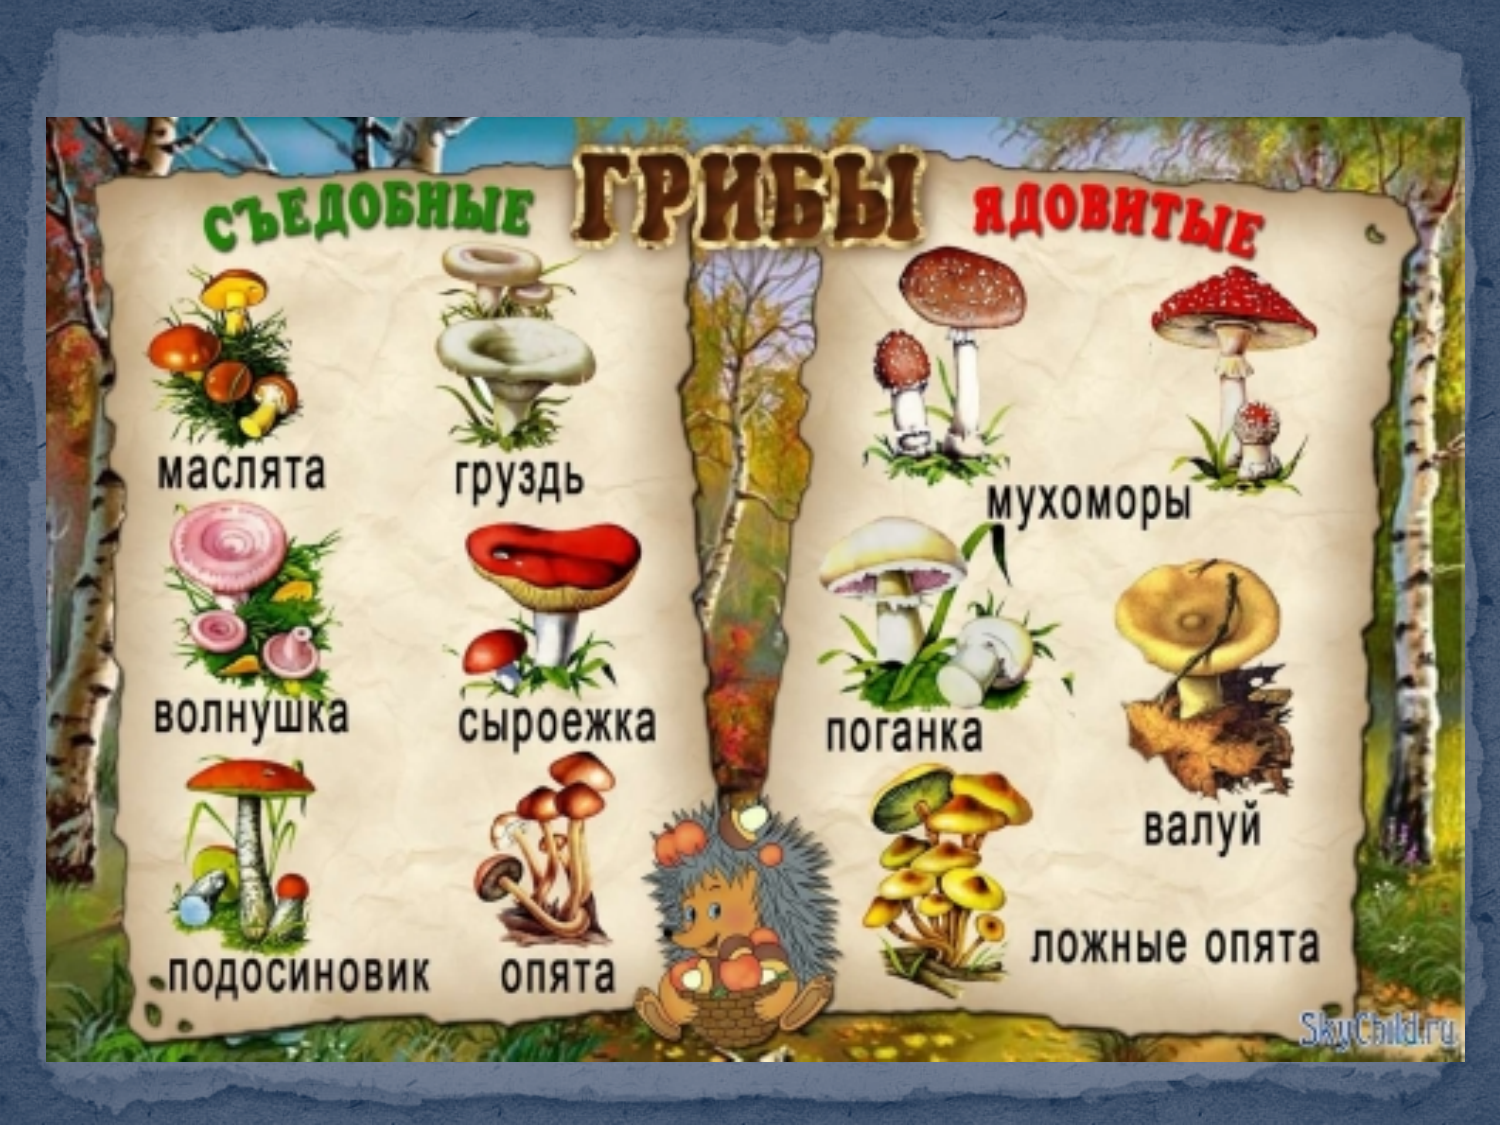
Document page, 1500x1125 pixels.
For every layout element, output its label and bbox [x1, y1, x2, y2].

picture [46, 117, 1465, 1062]
